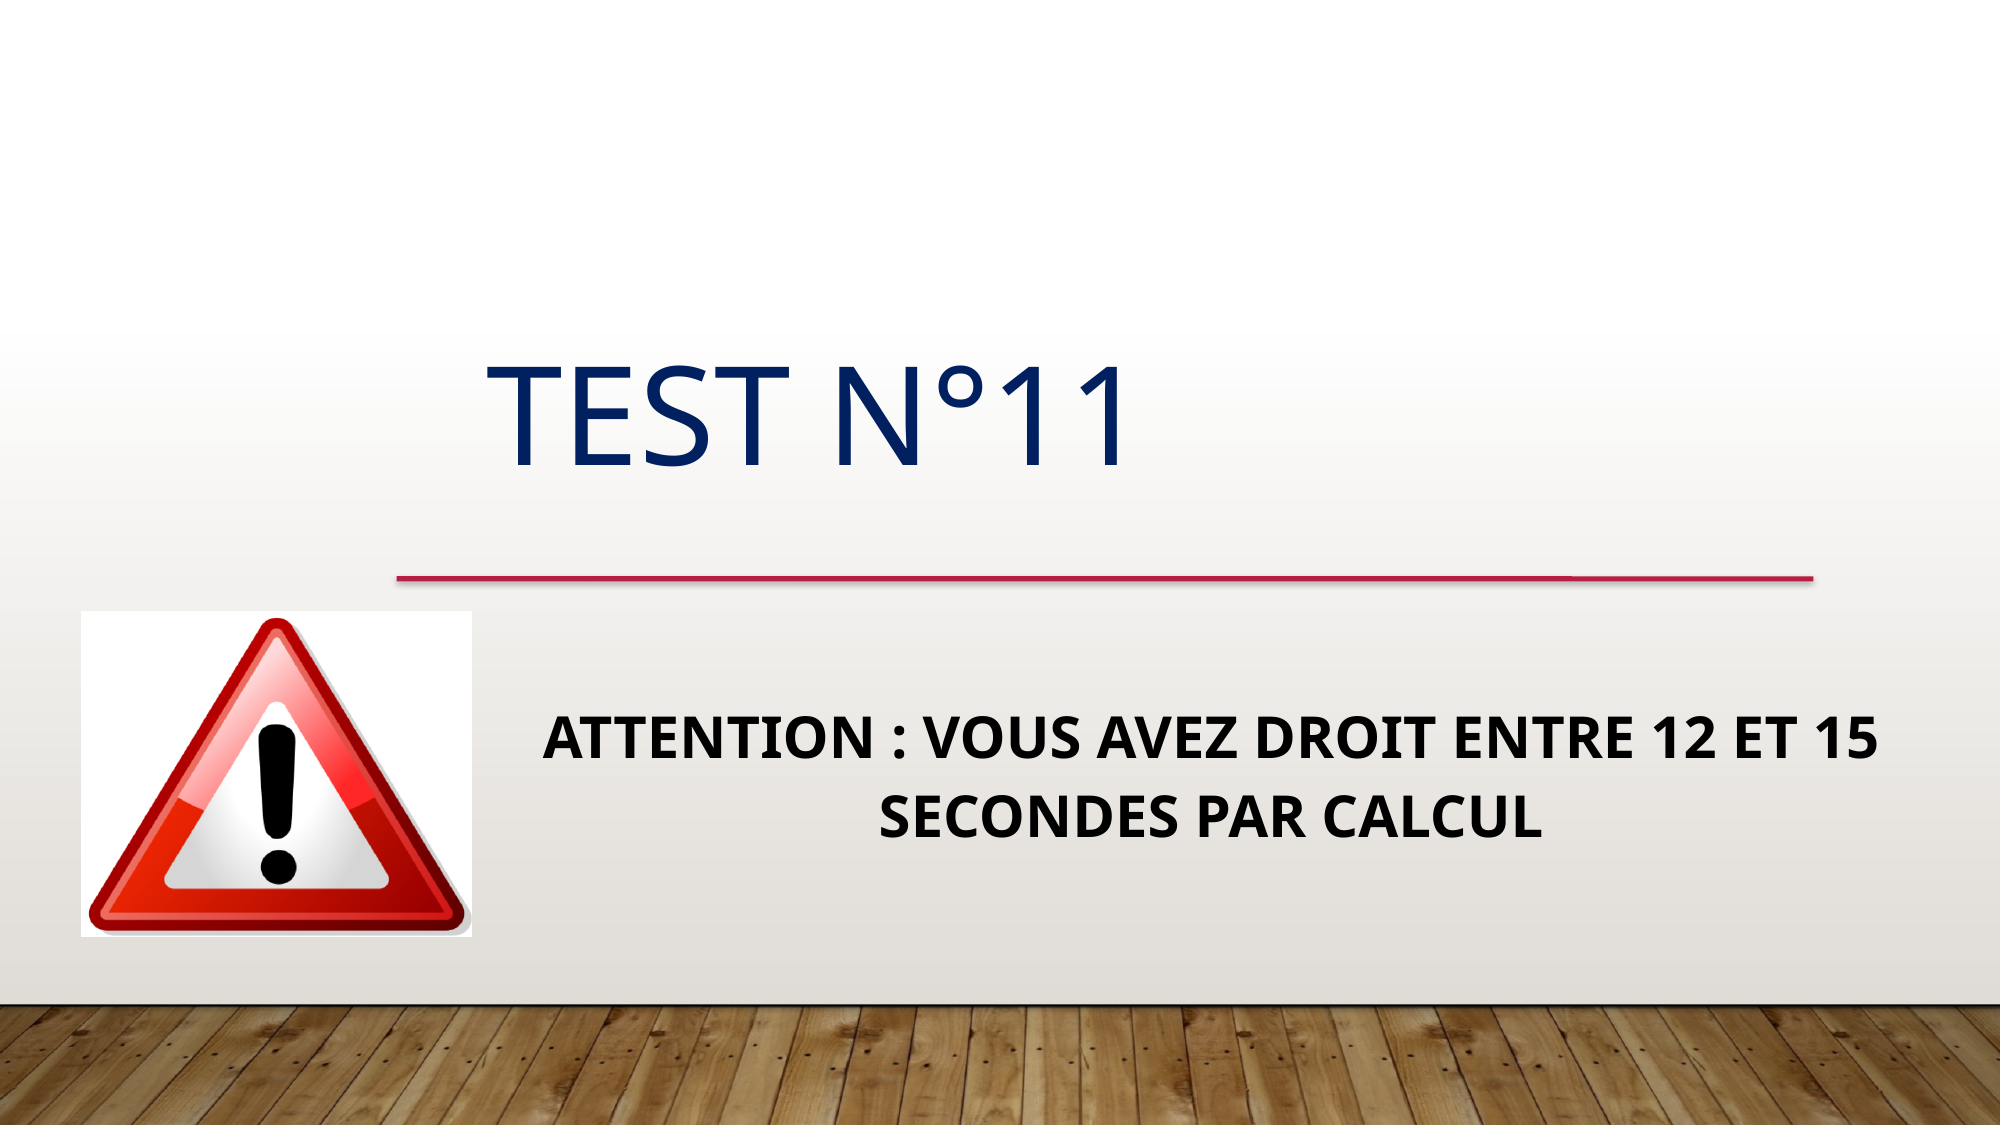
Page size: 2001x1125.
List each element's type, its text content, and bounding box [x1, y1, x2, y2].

picture [0, 1007, 2000, 1125]
text_box Test N°11 [471, 134, 1935, 506]
text_box Attention : vous avez droit ENTRE 12 et 15 secondes par calcul [461, 598, 1962, 871]
picture [80, 611, 472, 938]
